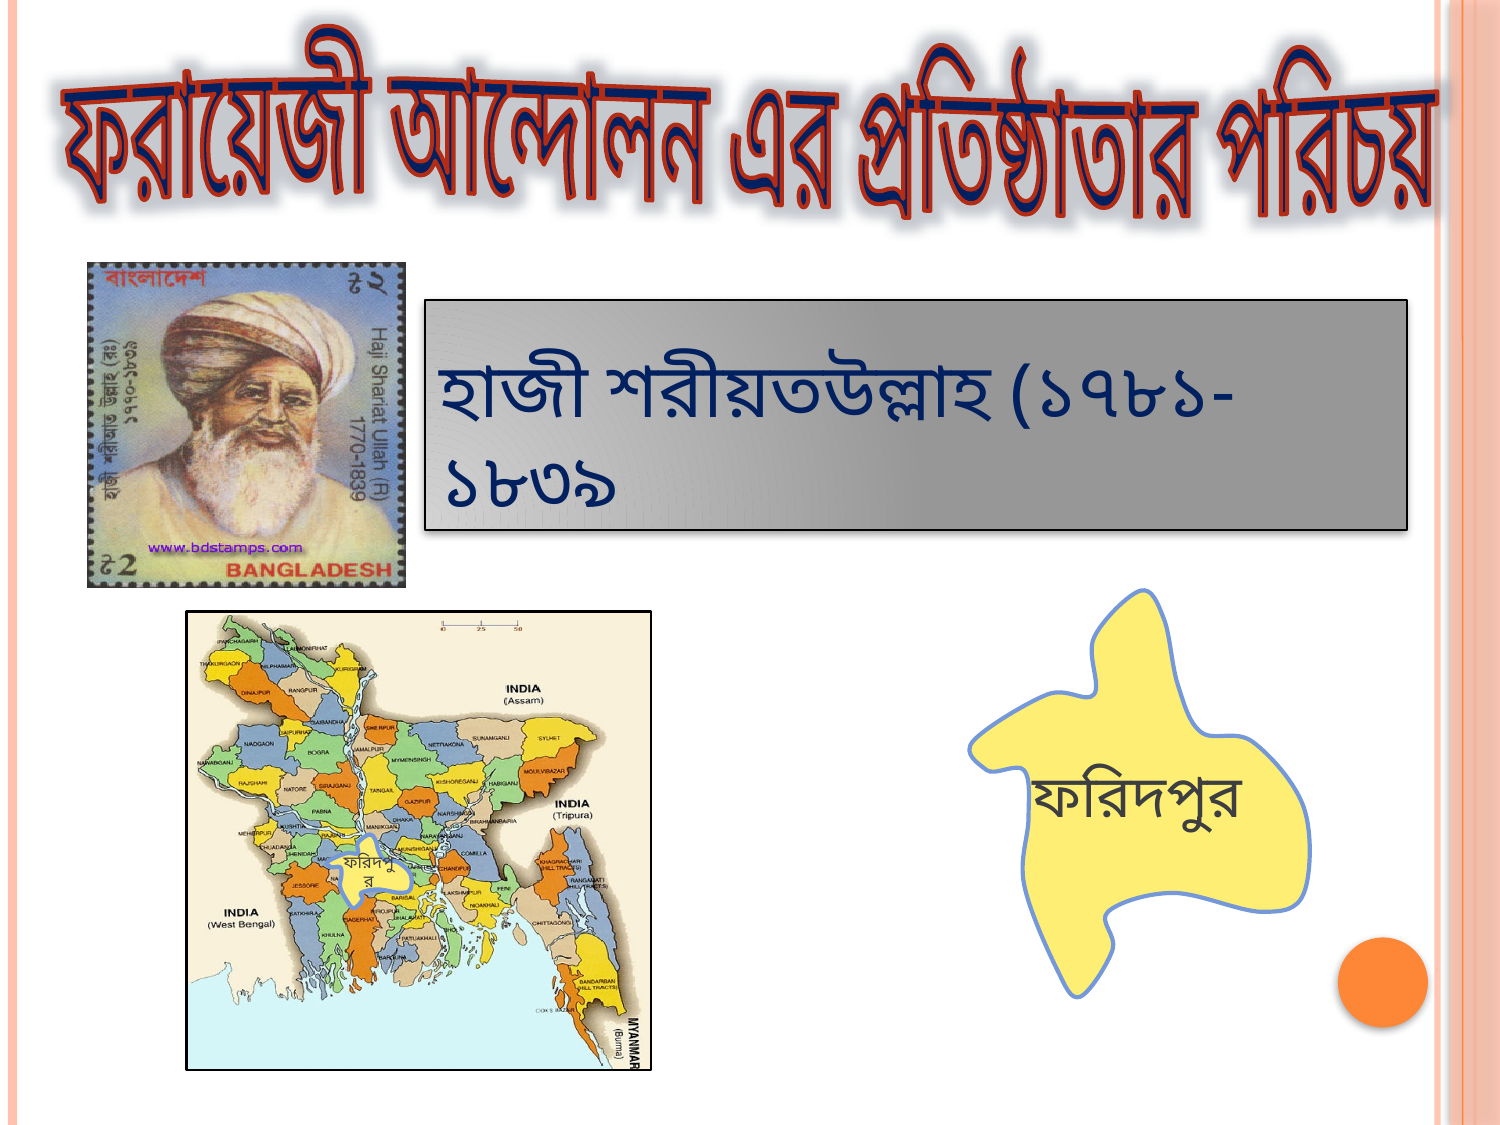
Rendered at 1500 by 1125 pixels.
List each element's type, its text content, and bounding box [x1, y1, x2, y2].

text_box ফরায়েজী আন্দোলন এর প্রতিষ্ঠাতার পরিচয় [1216, 44, 1440, 218]
text_box ফরায়েজী আন্দোলন এর প্রতিষ্ঠাতার পরিচয় [730, 88, 784, 208]
text_box ফরায়েজী আন্দোলন এর প্রতিষ্ঠাতার পরিচয় [60, 23, 373, 204]
text_box হাজী শরীয়তউল্লাহ (১৭৮১-১৮৩৯ [424, 299, 1408, 531]
picture [186, 611, 651, 1070]
text_box ফরায়েজী আন্দোলন এর প্রতিষ্ঠাতার পরিচয় [785, 90, 840, 210]
text_box ফরায়েজী আন্দোলন এর প্রতিষ্ঠাতার পরিচয় [387, 66, 711, 205]
picture [86, 261, 407, 588]
text_box ফরায়েজী আন্দোলন এর প্রতিষ্ঠাতার পরিচয় [858, 43, 1199, 220]
text_box ফরিদপুর [967, 588, 1312, 1000]
